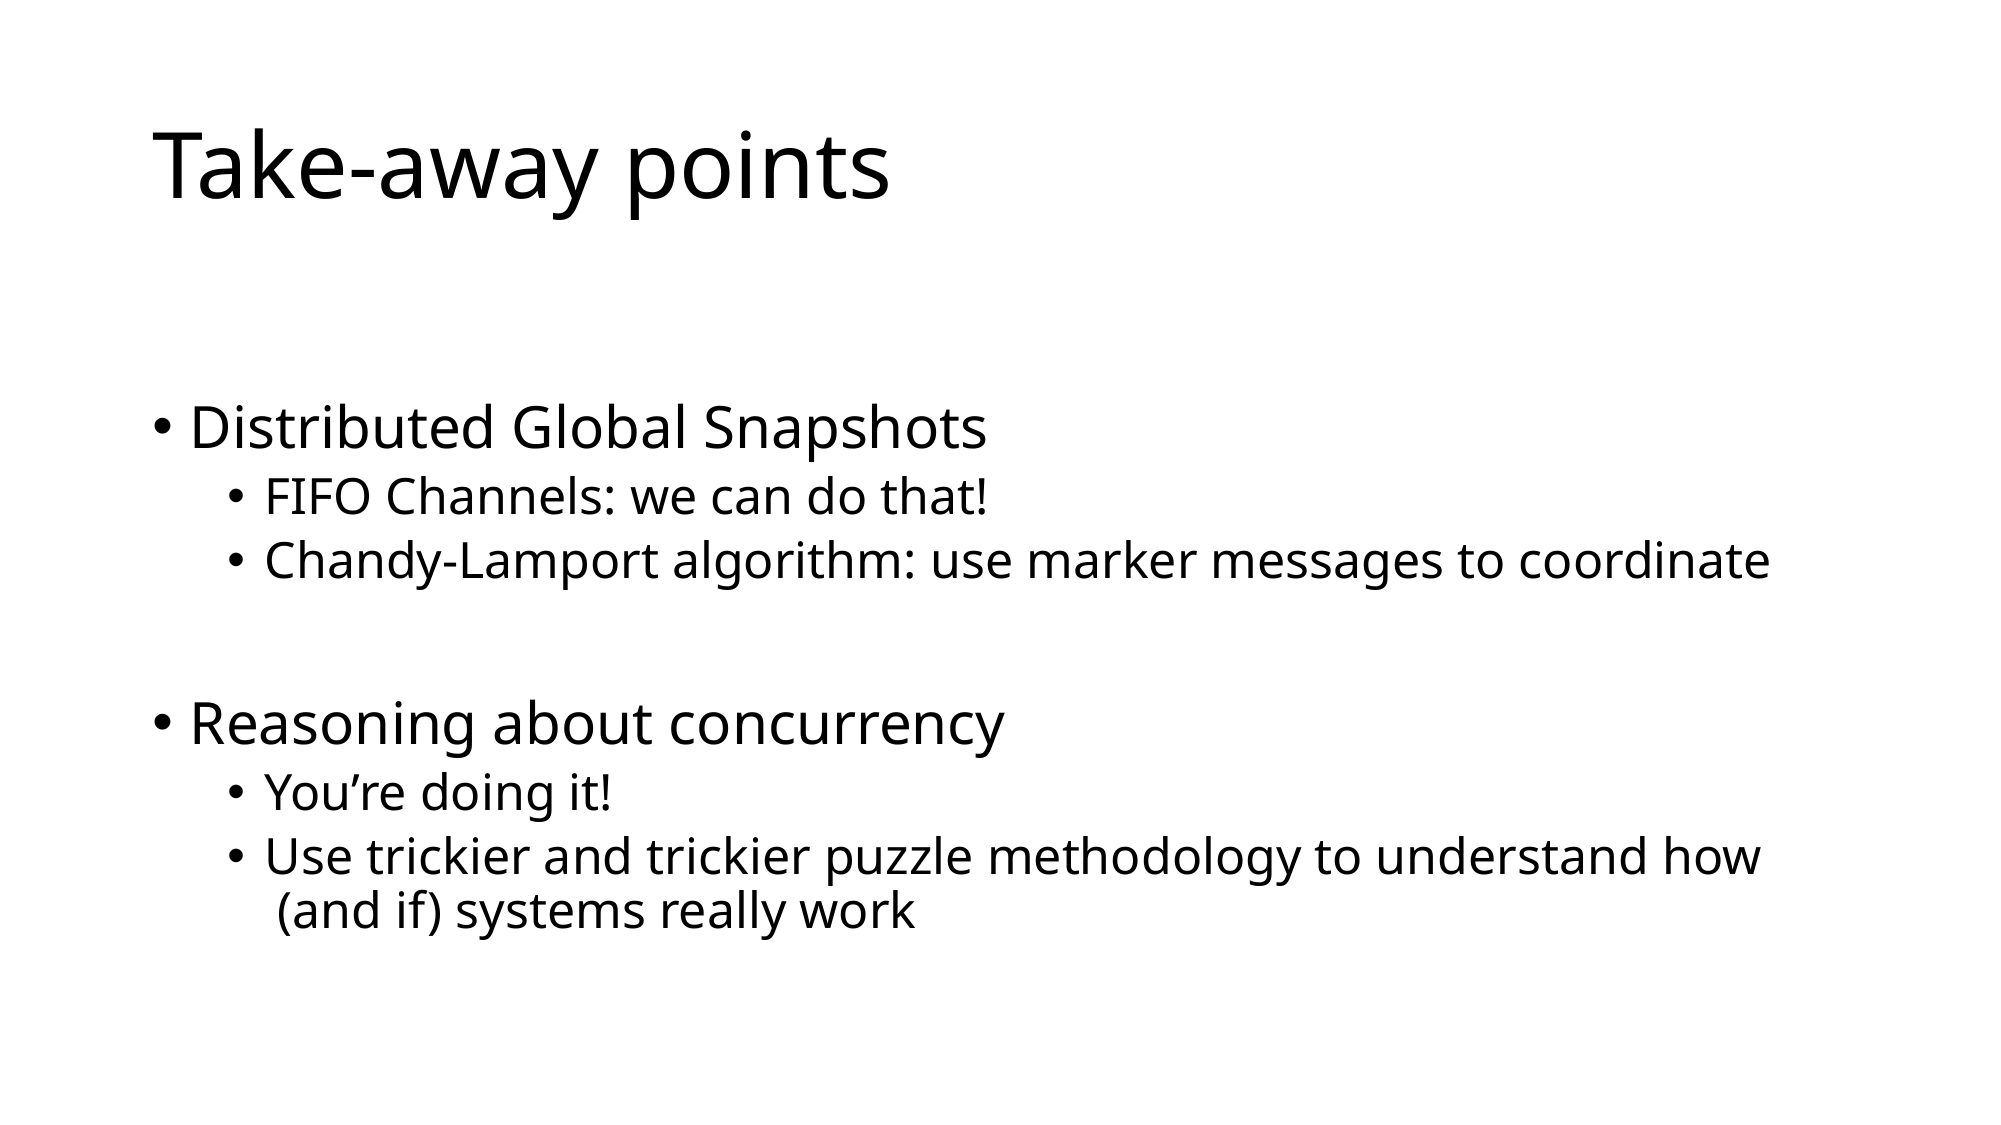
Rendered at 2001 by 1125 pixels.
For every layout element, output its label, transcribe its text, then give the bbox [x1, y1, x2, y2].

list Distributed Global Snapshots FIFO Channels: we can do that! Chandy-Lamport algorithm: use marker messages to coordinate Reasoning about concurrency You’re doing it! Use trickier and trickier puzzle methodology to understand how (and if) systems really work [137, 299, 1863, 1014]
title Take-away points [137, 59, 1863, 278]
